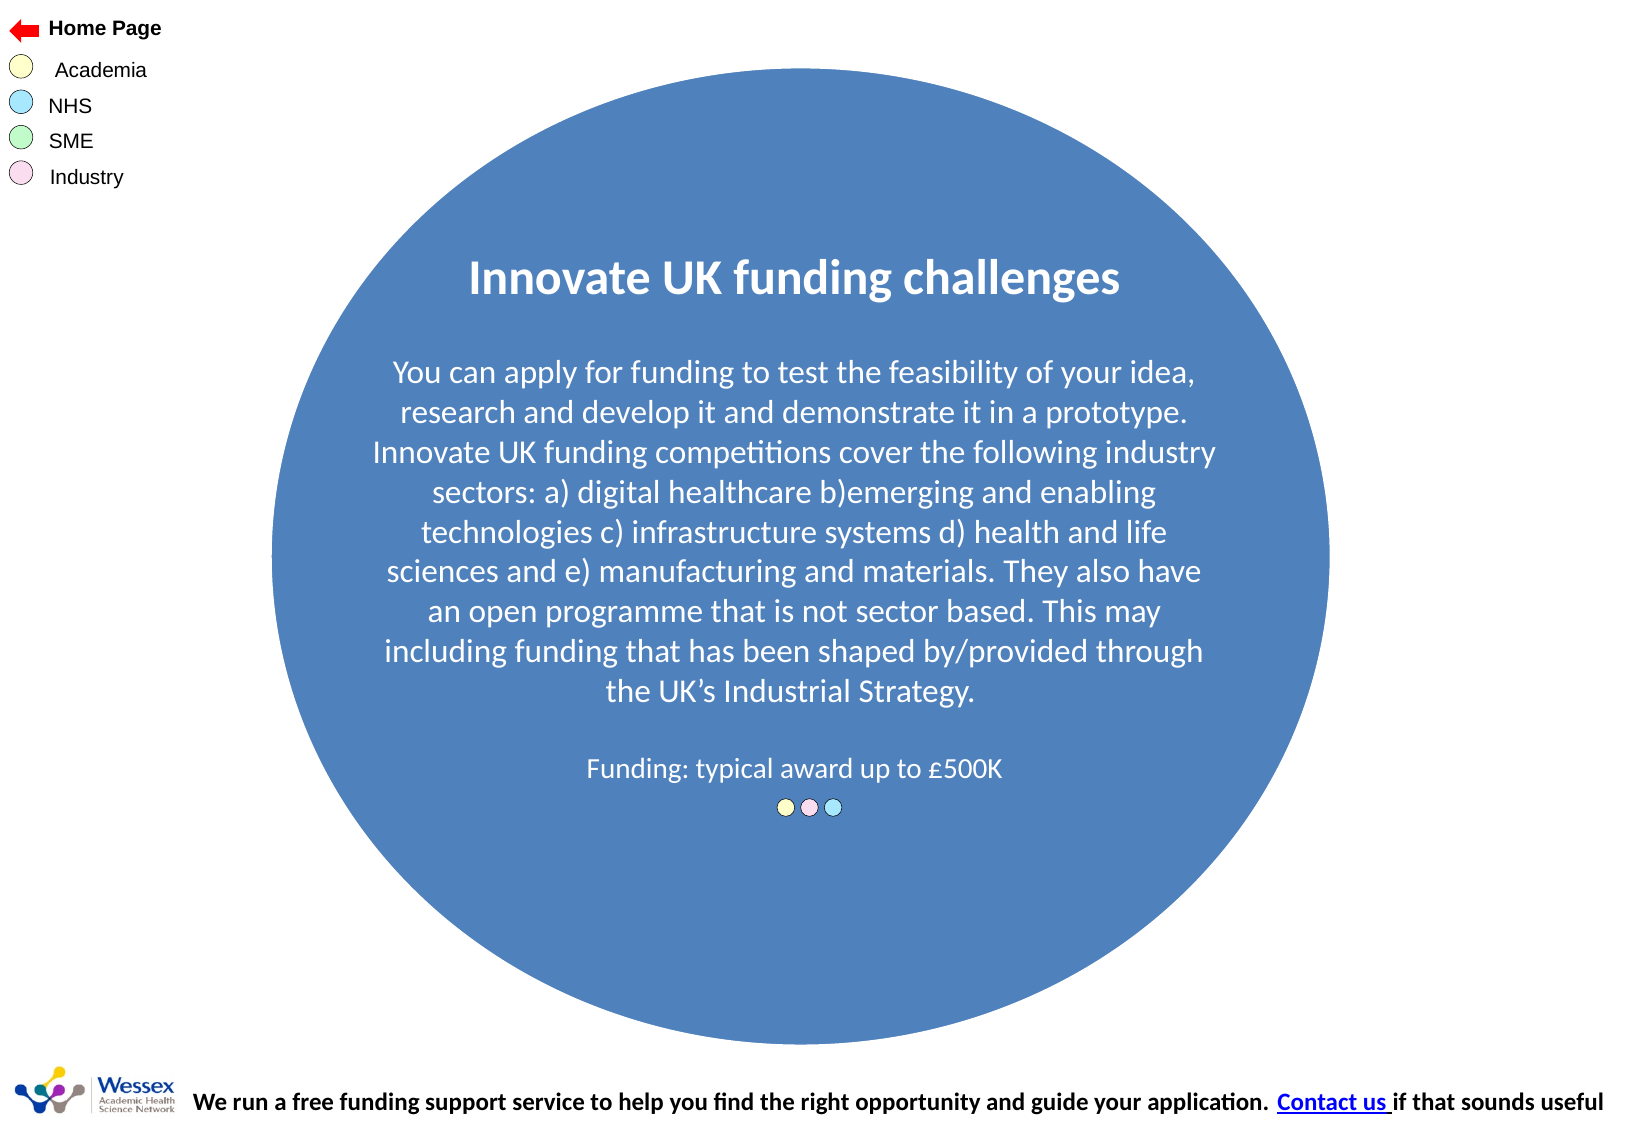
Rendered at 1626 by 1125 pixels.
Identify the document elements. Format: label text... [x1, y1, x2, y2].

picture [9, 1062, 179, 1118]
text_box [267, 273, 1334, 1049]
text_box [774, 796, 797, 819]
text_box Innovate UK funding challenges You can apply for funding to test the feasibility of your idea, research and develop it and demonstrate it in a prototype. Innovate UK funding competitions cover the following industry sectors: a) digital healthcare b)emerging and enabling technologies c) infrastructure systems d) health and life sciences and e) manufacturing and materials. They also have an open programme that is not sector based. This may including funding that has been shaped by/provided through the UK’s Industrial Strategy. Funding: typical award up to £500K [353, 236, 1237, 793]
text_box [798, 796, 821, 819]
text_box [822, 796, 844, 819]
text_box [396, 64, 1206, 236]
